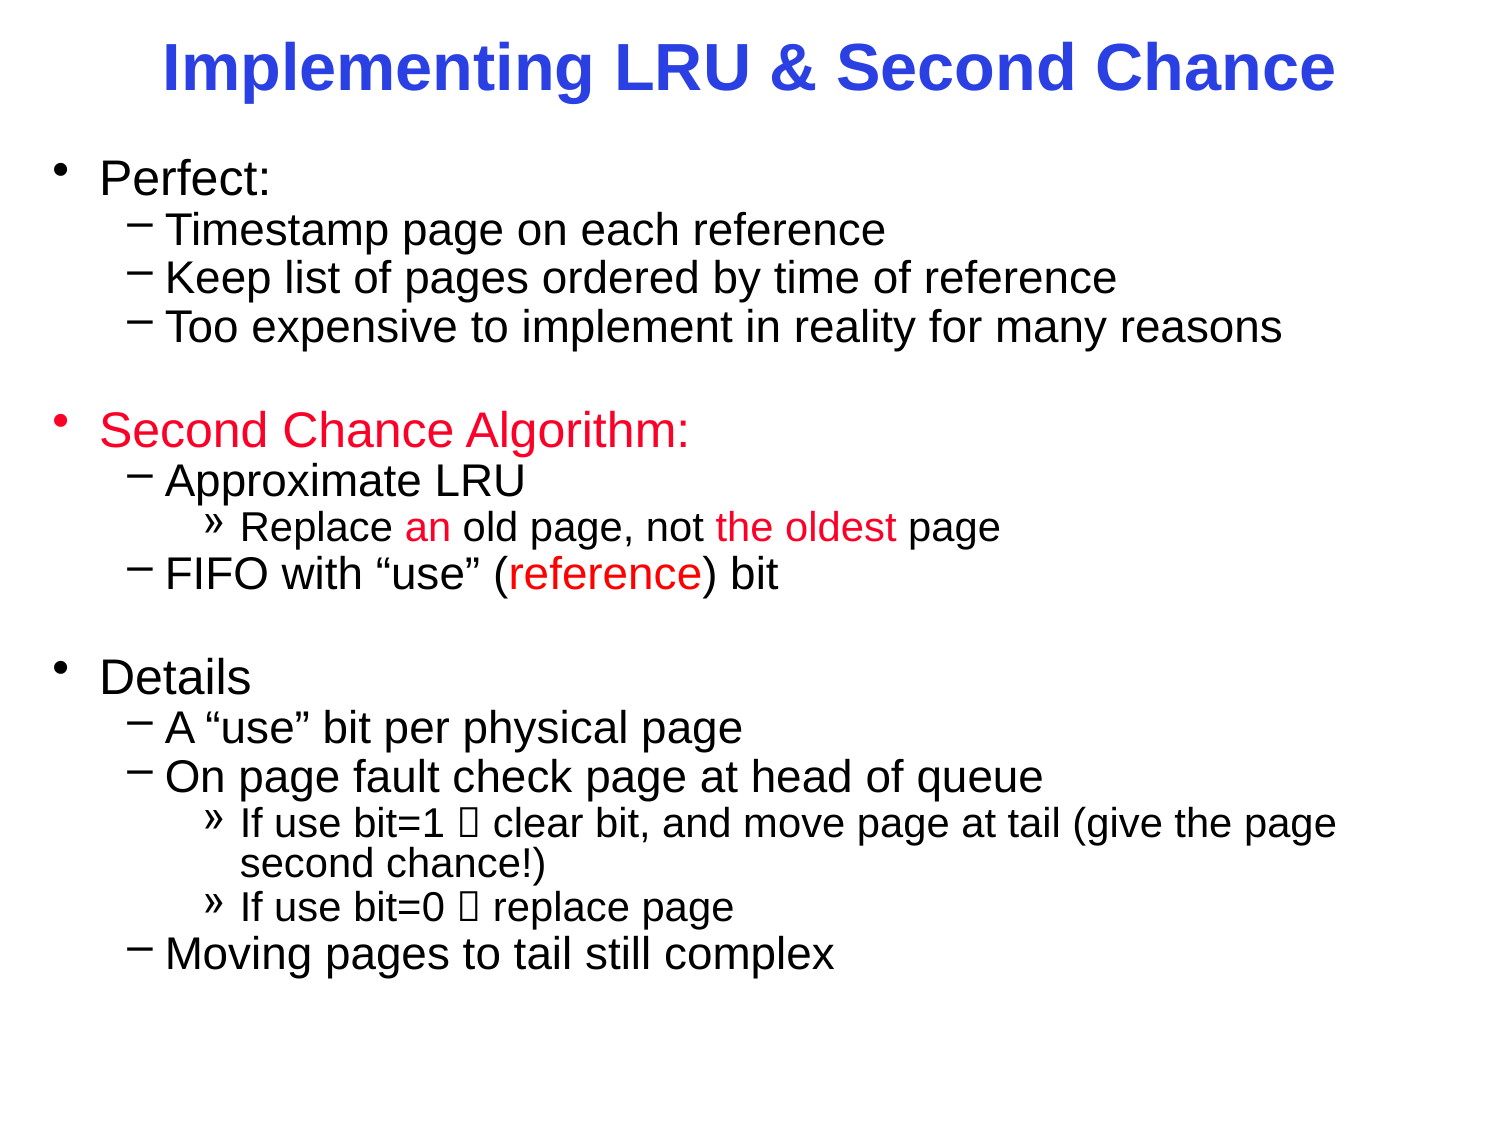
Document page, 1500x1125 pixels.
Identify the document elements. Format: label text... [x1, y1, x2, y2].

title Implementing LRU & Second Chance [0, 24, 1500, 113]
list Perfect: Timestamp page on each reference Keep list of pages ordered by time of reference Too expensive to implement in reality for many reasons Second Chance Algorithm: Approximate LRU Replace an old page, not the oldest page FIFO with “use” (reference) bit Details A “use” bit per physical page On page fault check page at head of queue If use bit=1  clear bit, and move page at tail (give the page second chance!) If use bit=0  replace page Moving pages to tail still complex [37, 149, 1488, 1113]
